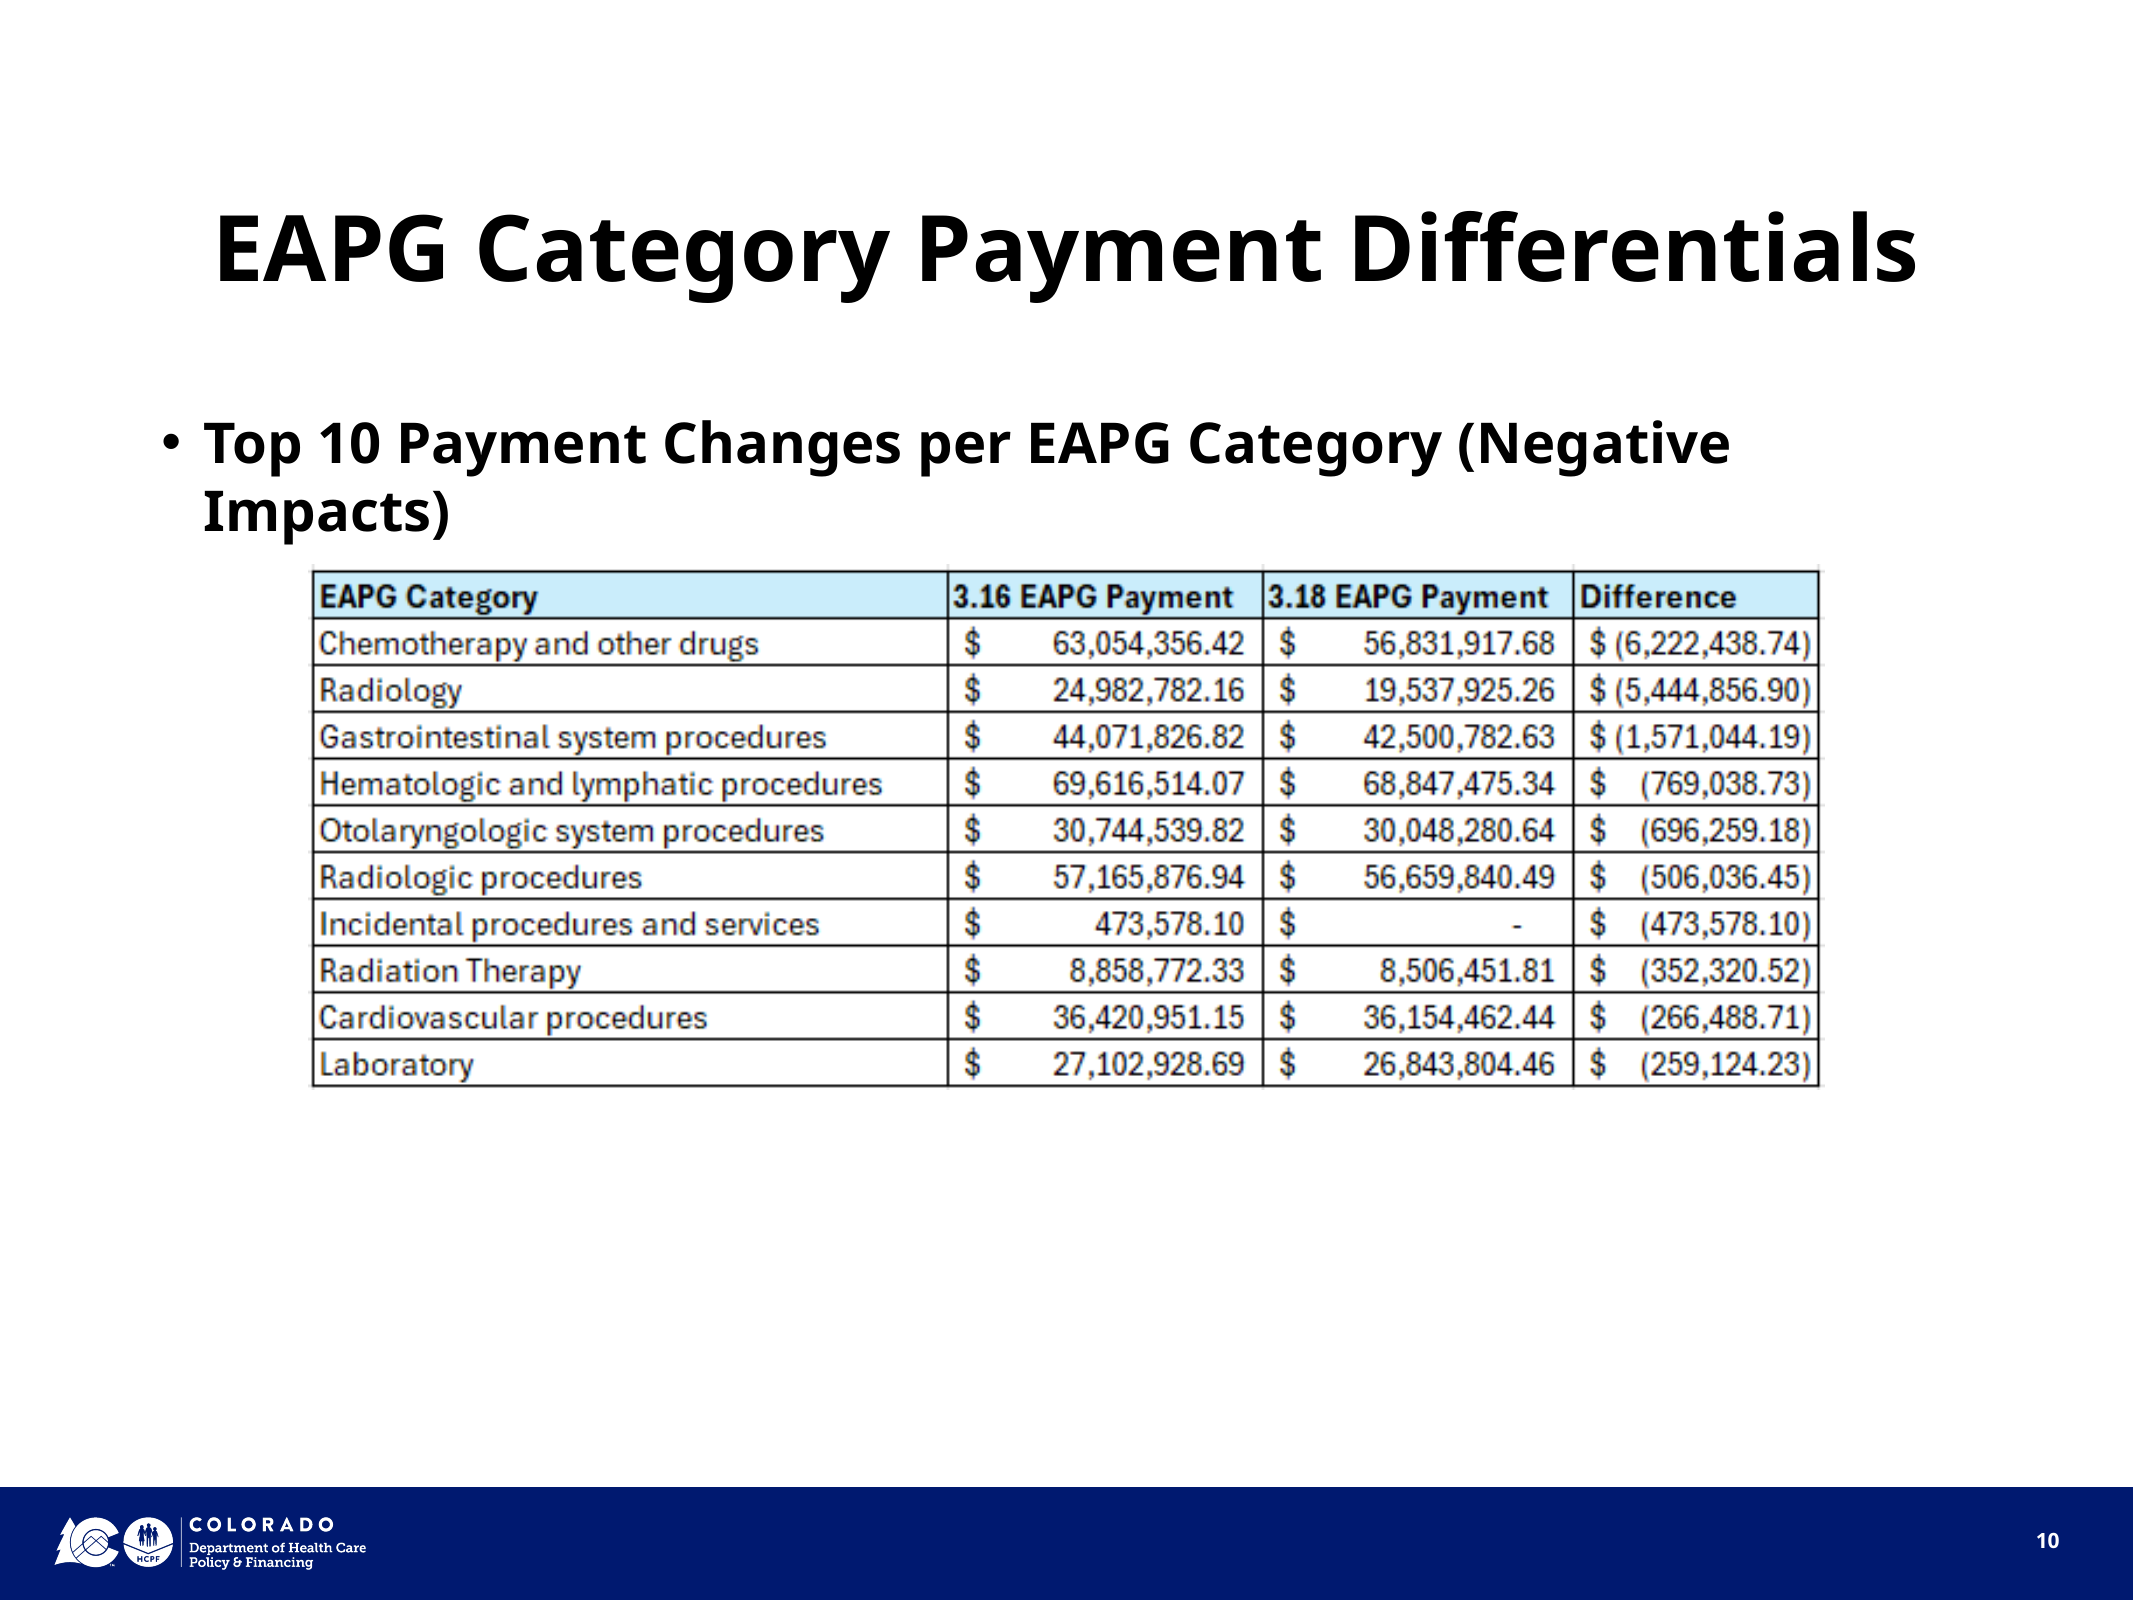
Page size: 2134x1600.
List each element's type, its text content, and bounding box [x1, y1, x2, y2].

picture [54, 1517, 366, 1570]
title EAPG Category Payment Differentials [146, 150, 1987, 340]
picture [308, 564, 1825, 1090]
slide_number 10 [1722, 1498, 2075, 1585]
list Top 10 Payment Changes per EAPG Category (Negative Impacts) [146, 399, 1987, 1388]
